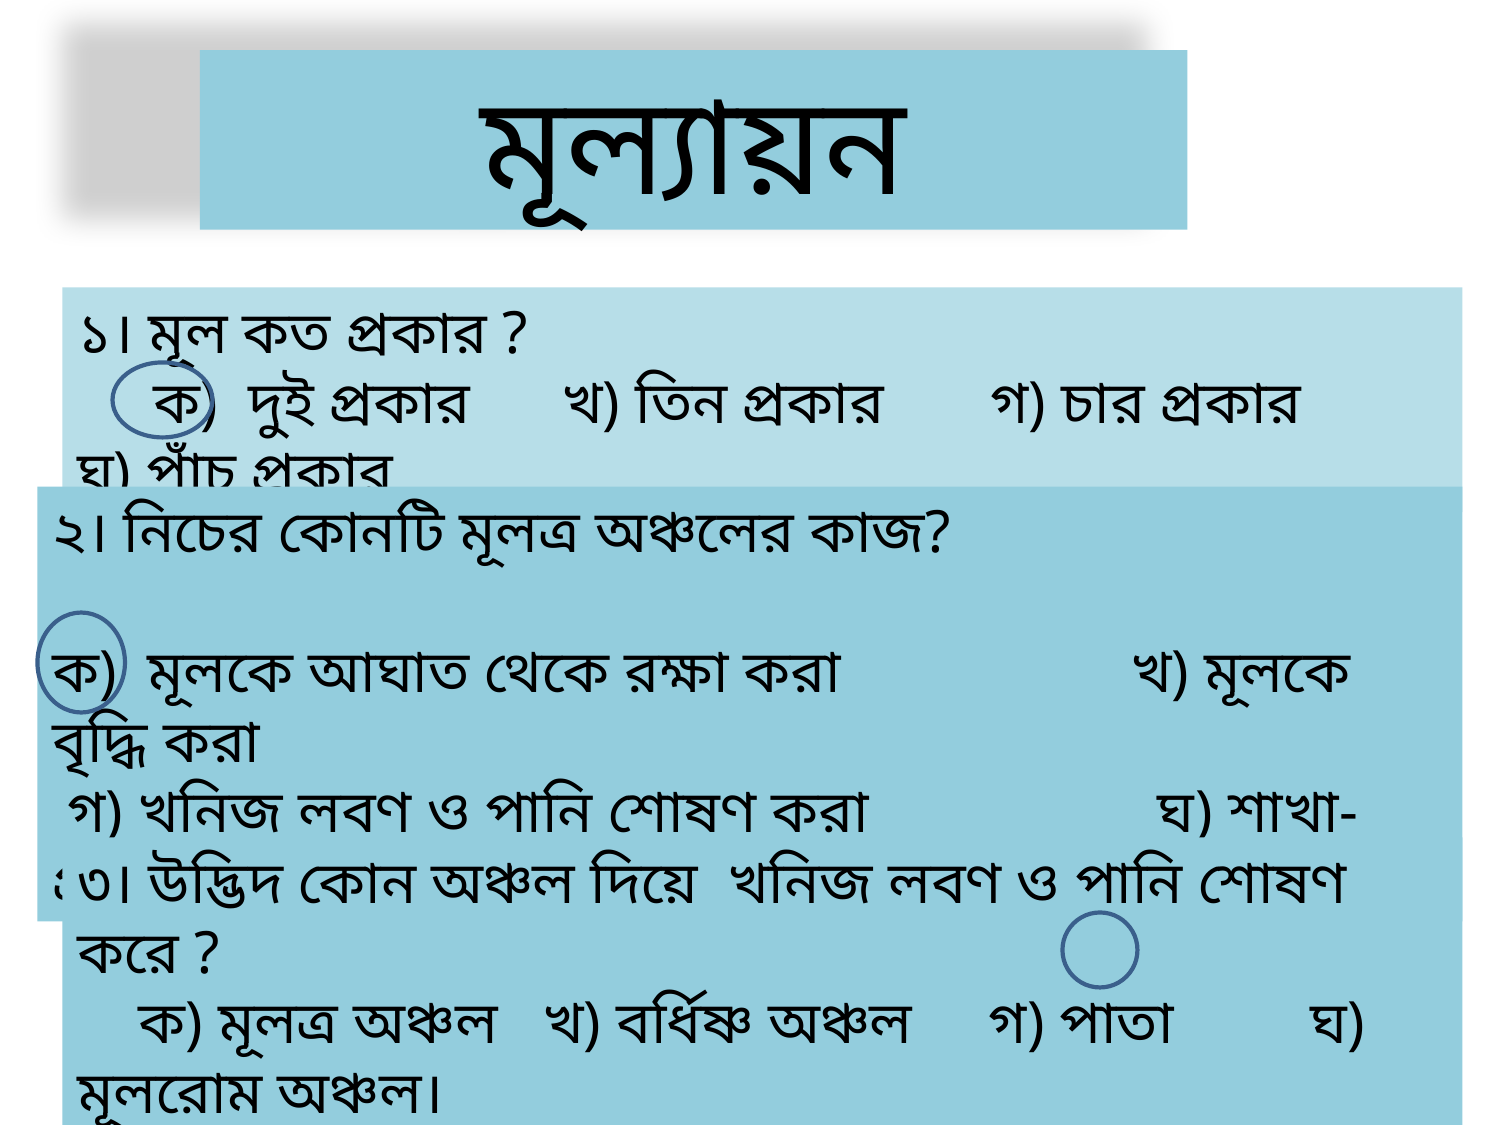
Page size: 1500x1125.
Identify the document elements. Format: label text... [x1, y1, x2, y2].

text_box ২। নিচের কোনটি মূলত্র অঞ্চলের কাজ? ক) মূলকে আঘাত থেকে রক্ষা করা খ) মূলকে বৃদ্ধি করা গ) খনিজ লবণ ও পানি শোষণ করা ঘ) শাখা-প্রশাখা ধারণ করা। [37, 486, 1463, 922]
text_box মূল্যায়ন [199, 50, 1188, 230]
text_box [35, 610, 128, 715]
text_box ১। মূল কত প্রকার ? ক) দুই প্রকার খ) তিন প্রকার গ) চার প্রকার ঘ) পাঁচ প্রকার [62, 287, 1463, 486]
text_box [110, 360, 215, 440]
text_box [1060, 910, 1140, 990]
text_box ৩। উদ্ভিদ কোন অঞ্চল দিয়ে খনিজ লবণ ও পানি শোষণ করে ? ক) মূলত্র অঞ্চল খ) বর্ধিষ্ণ অঞ্চল গ) পাতা ঘ) মূলরোম অঞ্চল। [62, 837, 1463, 1125]
